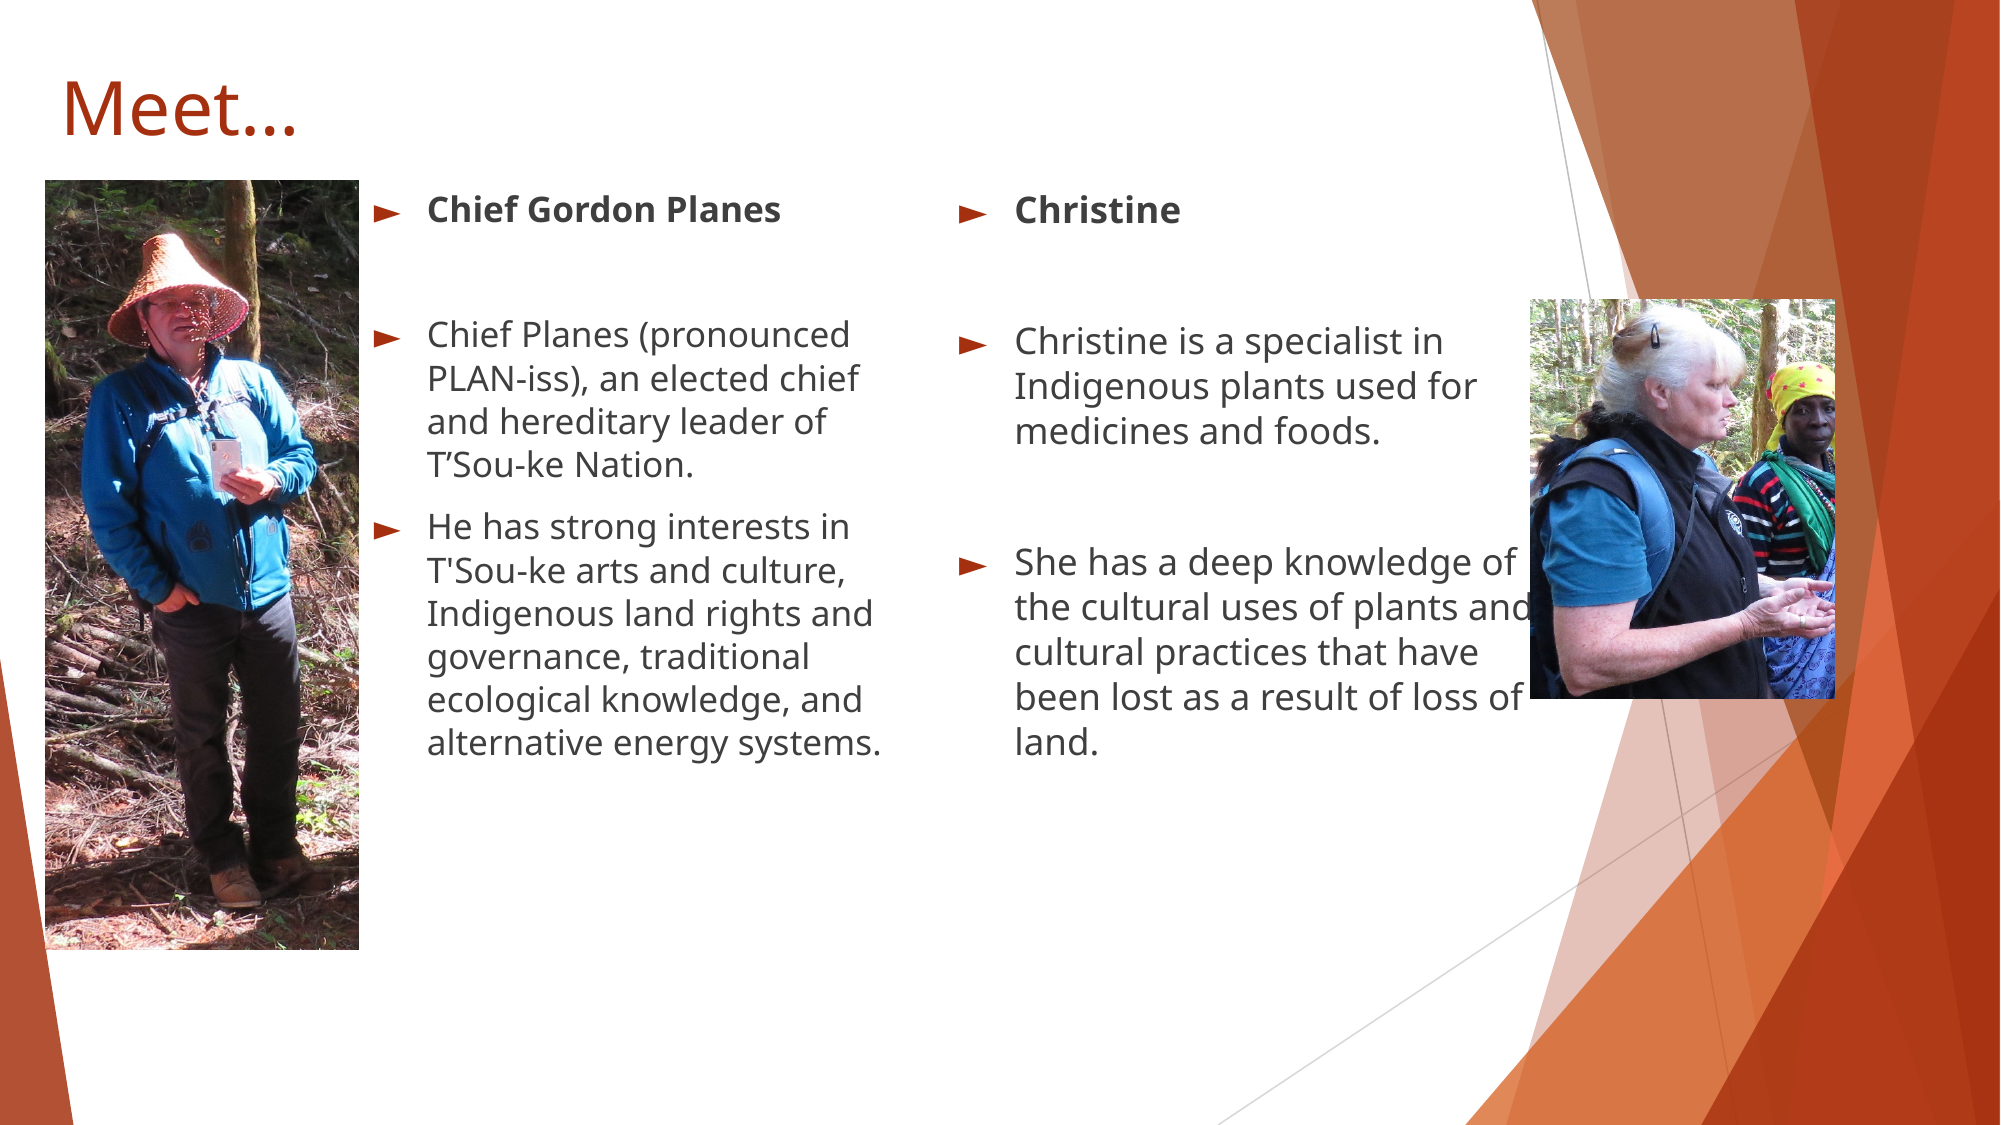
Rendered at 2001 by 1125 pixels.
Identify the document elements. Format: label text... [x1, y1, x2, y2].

list Chief Gordon Planes Chief Planes (pronounced PLAN-iss), an elected chief and hereditary leader of T’Sou-ke Nation. He has strong interests in T'Sou-ke arts and culture, Indigenous land rights and governance, traditional ecological knowledge, and alternative energy systems. [362, 180, 944, 817]
list Christine Christine is a specialist in Indigenous plants used for medicines and foods. She has a deep knowledge of the cultural uses of plants and cultural practices that have been lost as a result of loss of land. [944, 180, 1551, 817]
picture [45, 180, 360, 950]
picture [1530, 298, 1835, 699]
title Meet… [45, 47, 1457, 180]
